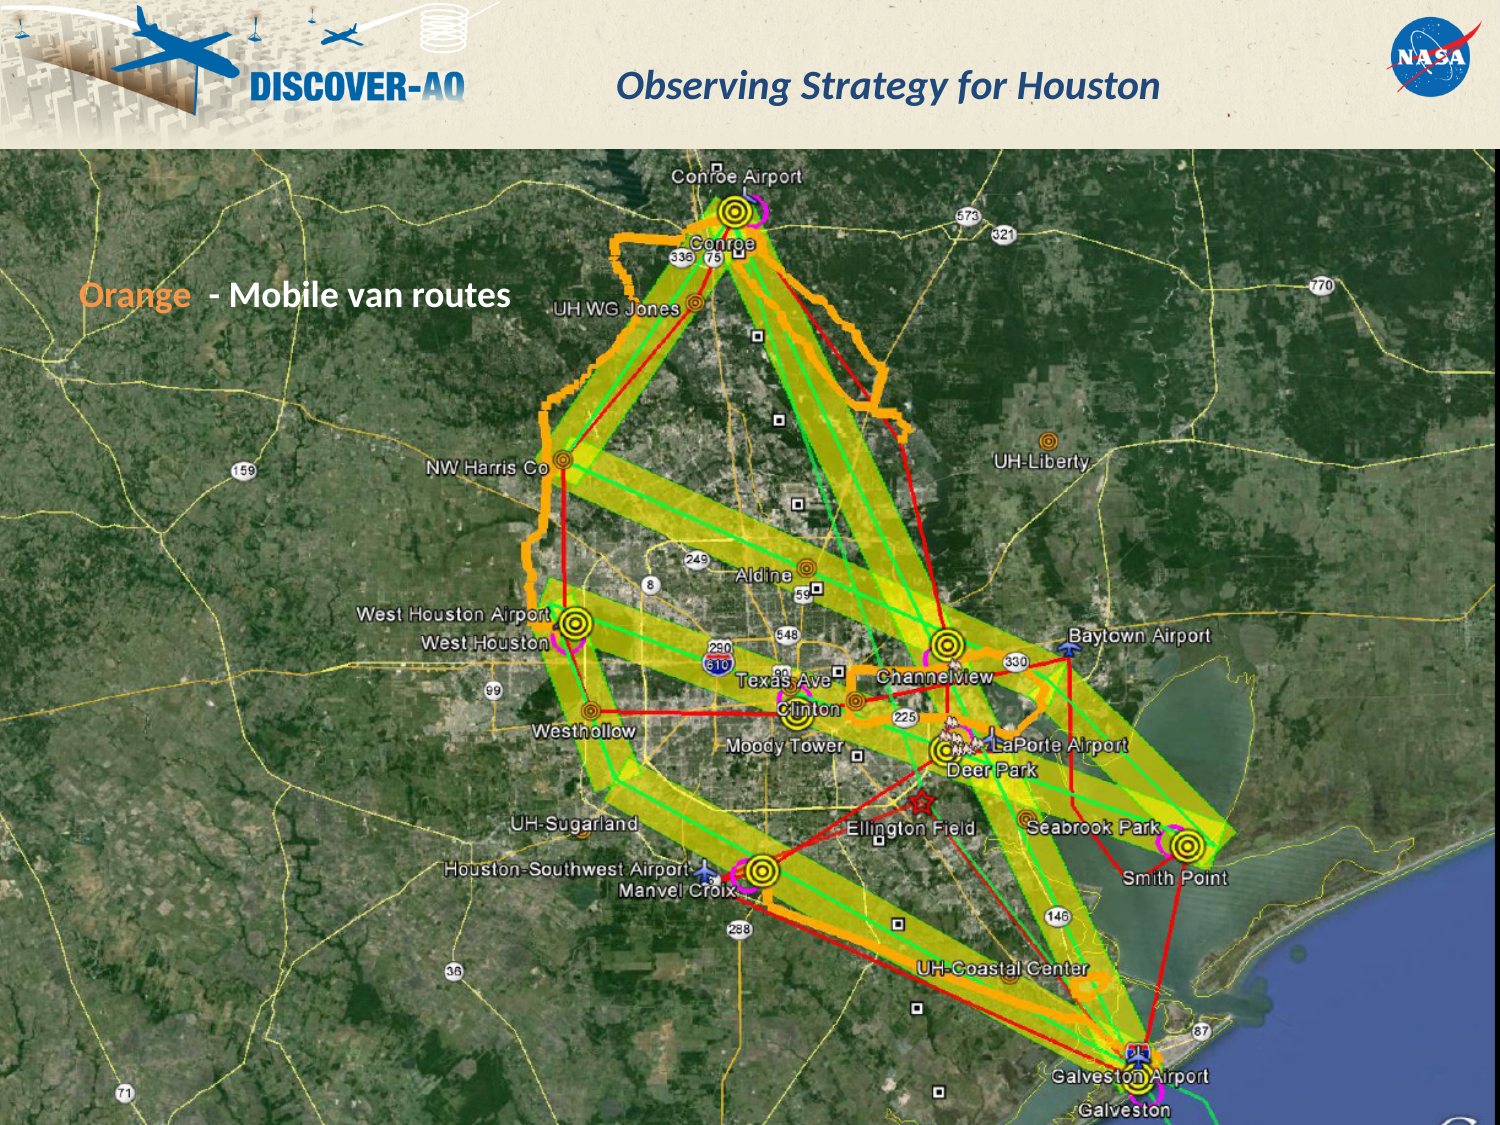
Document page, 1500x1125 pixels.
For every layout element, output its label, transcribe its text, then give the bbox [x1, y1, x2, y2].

text_box Observing Strategy for Houston [601, 50, 1177, 115]
picture [0, 0, 1500, 1125]
